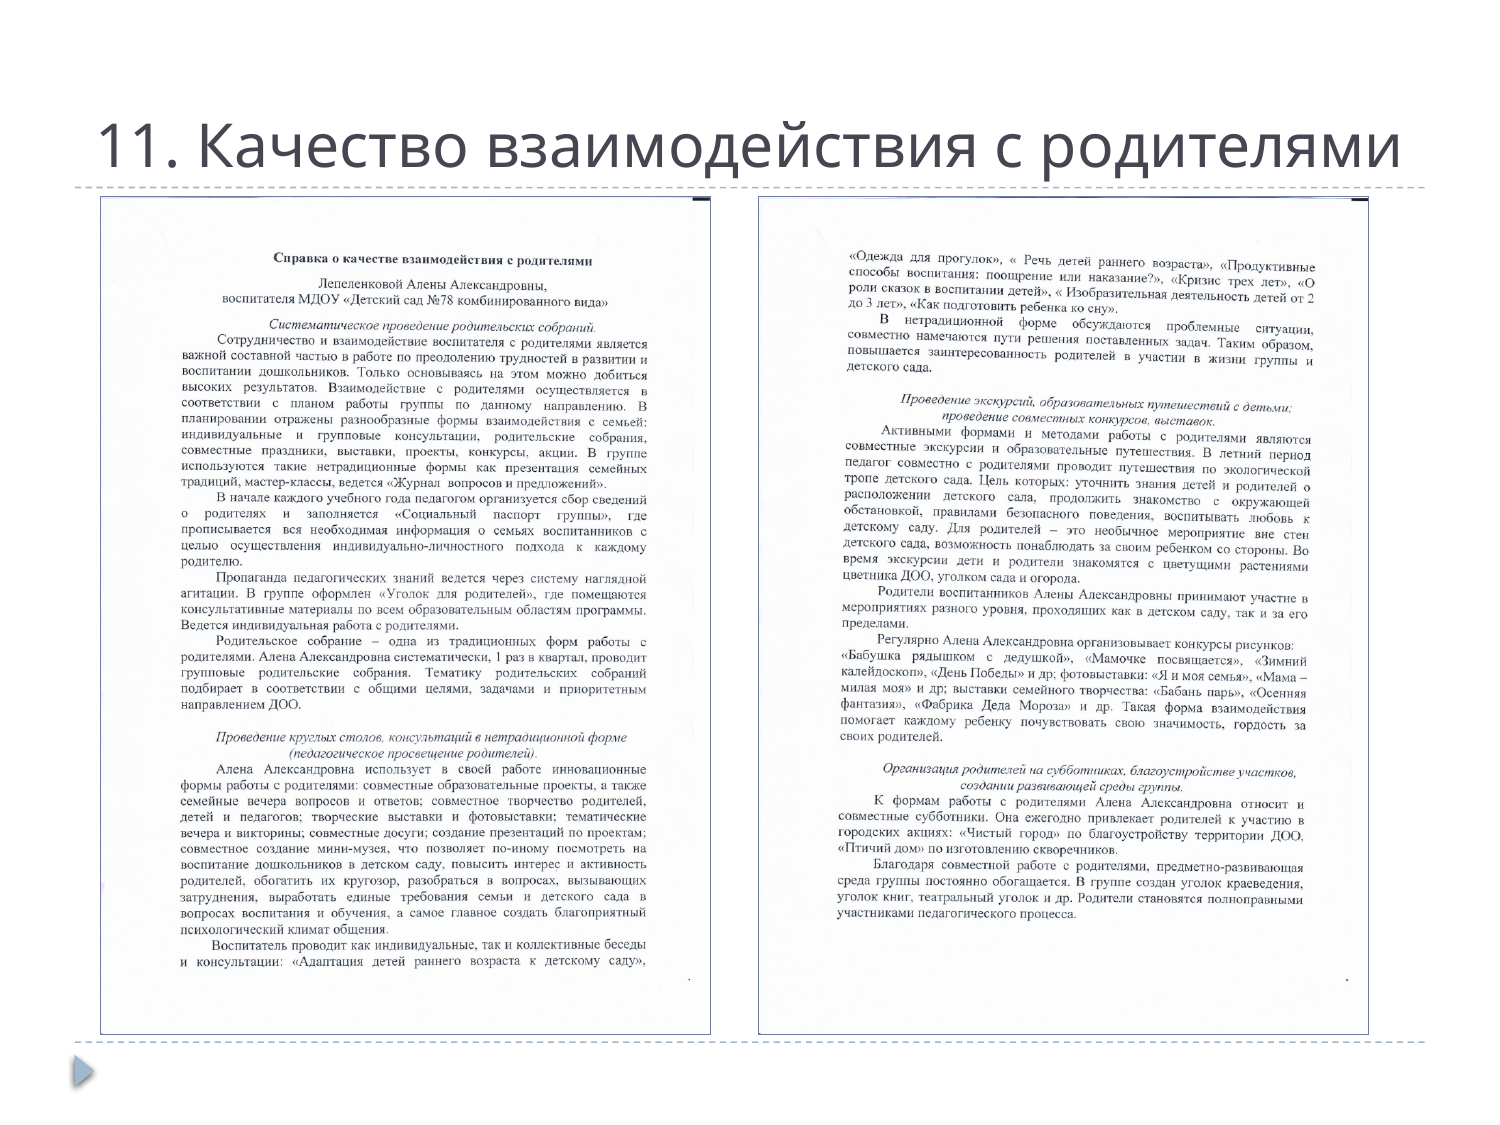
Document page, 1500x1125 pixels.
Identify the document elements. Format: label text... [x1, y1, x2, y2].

picture [758, 195, 1369, 1036]
picture [100, 195, 711, 1036]
title 11. Качество взаимодействия с родителями [75, 37, 1425, 188]
